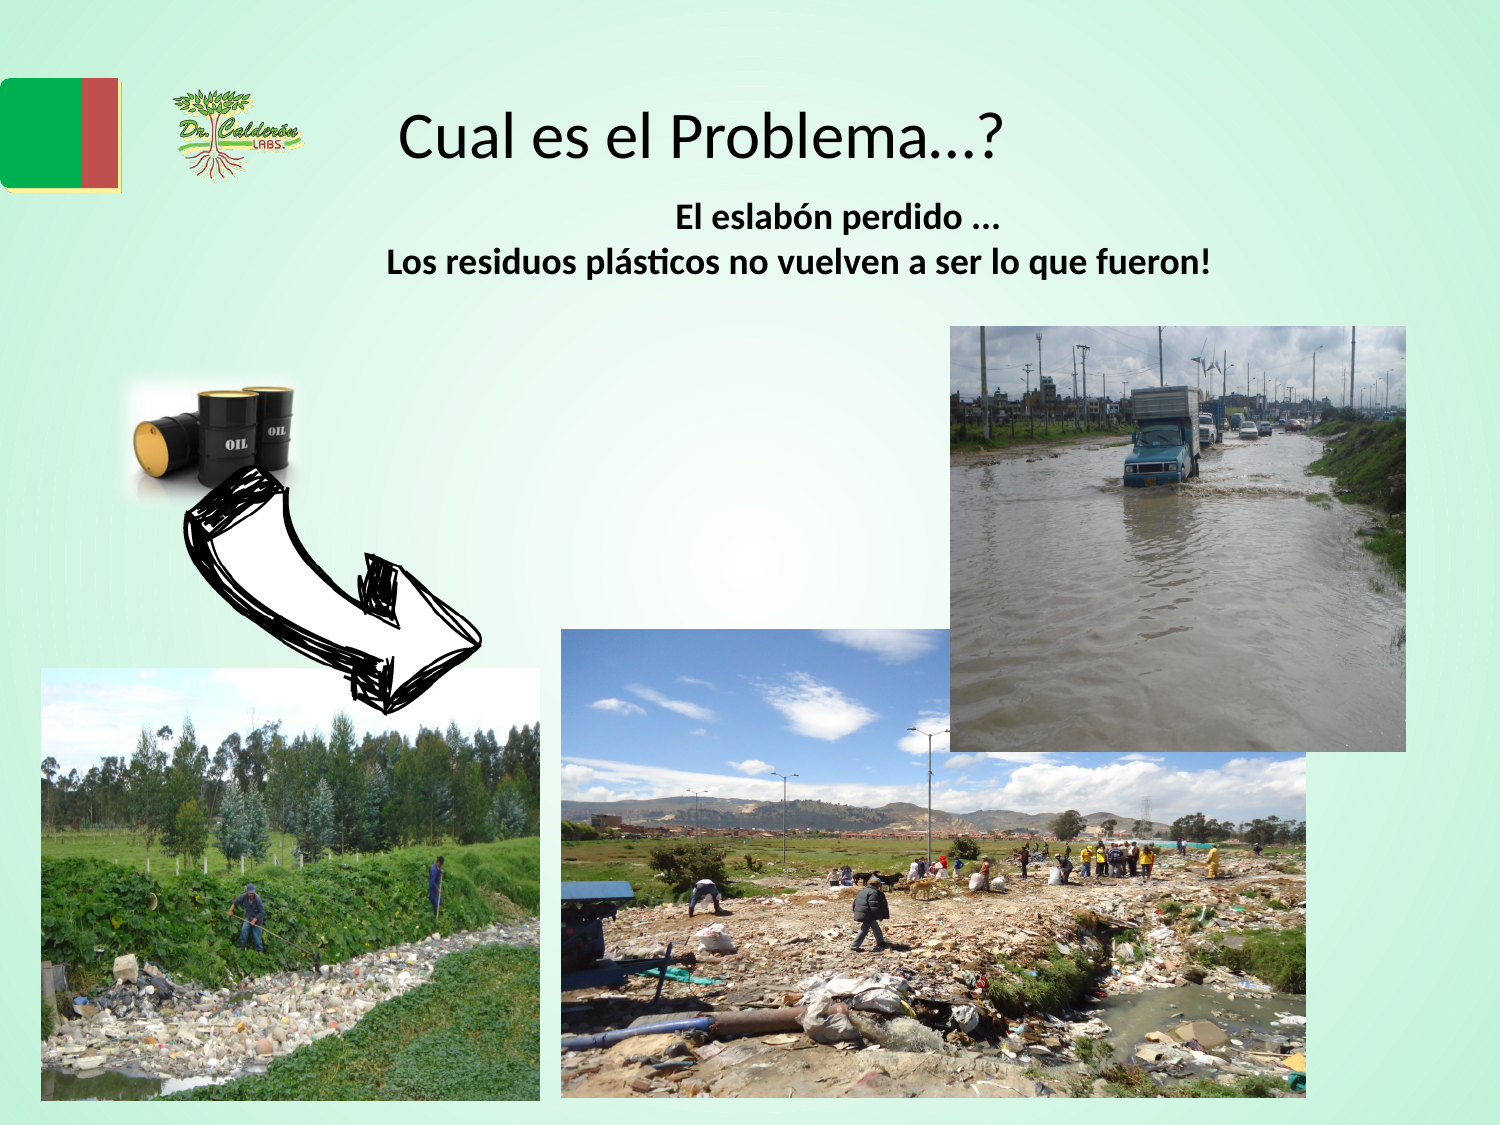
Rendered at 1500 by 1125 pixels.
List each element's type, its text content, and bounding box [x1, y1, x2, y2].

text_box El eslabón perdido ... Los residuos plásticos no vuelven a ser lo que fueron! [371, 184, 1306, 290]
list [40, 668, 540, 1101]
title Cual es el Problema…? [383, 78, 1117, 184]
picture [560, 326, 1407, 1098]
picture [109, 363, 482, 717]
picture [0, 78, 360, 189]
